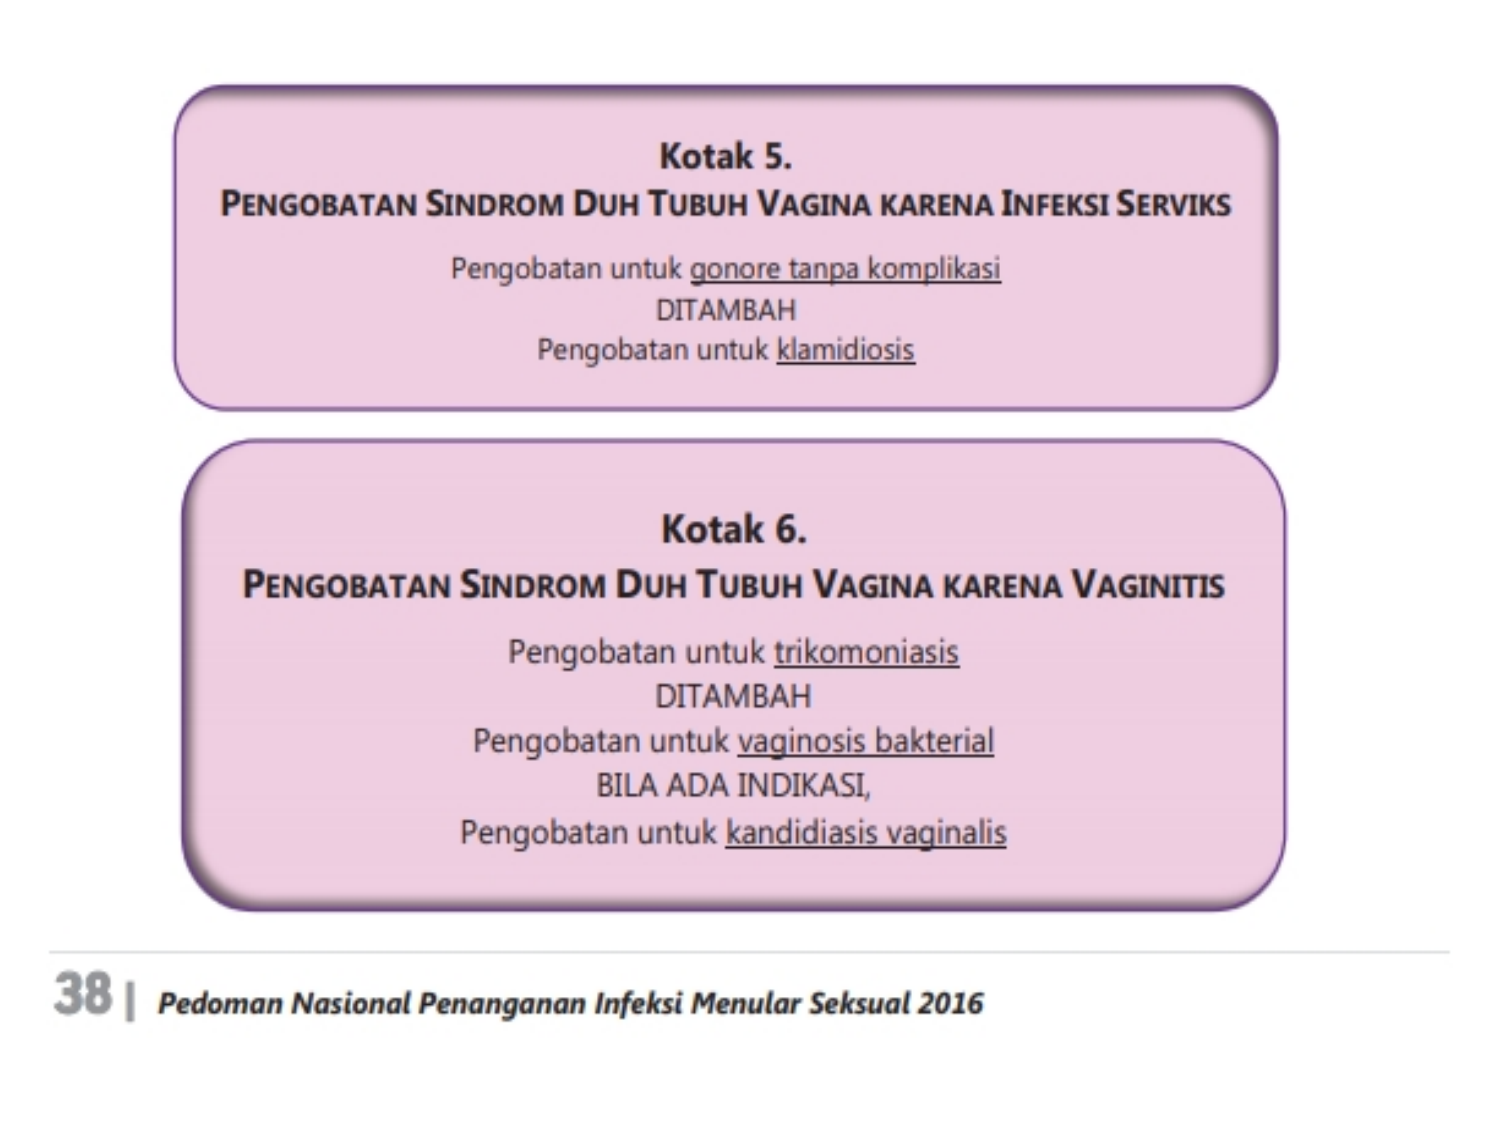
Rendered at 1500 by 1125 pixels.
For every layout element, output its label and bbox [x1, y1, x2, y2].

picture [45, 49, 1454, 1038]
